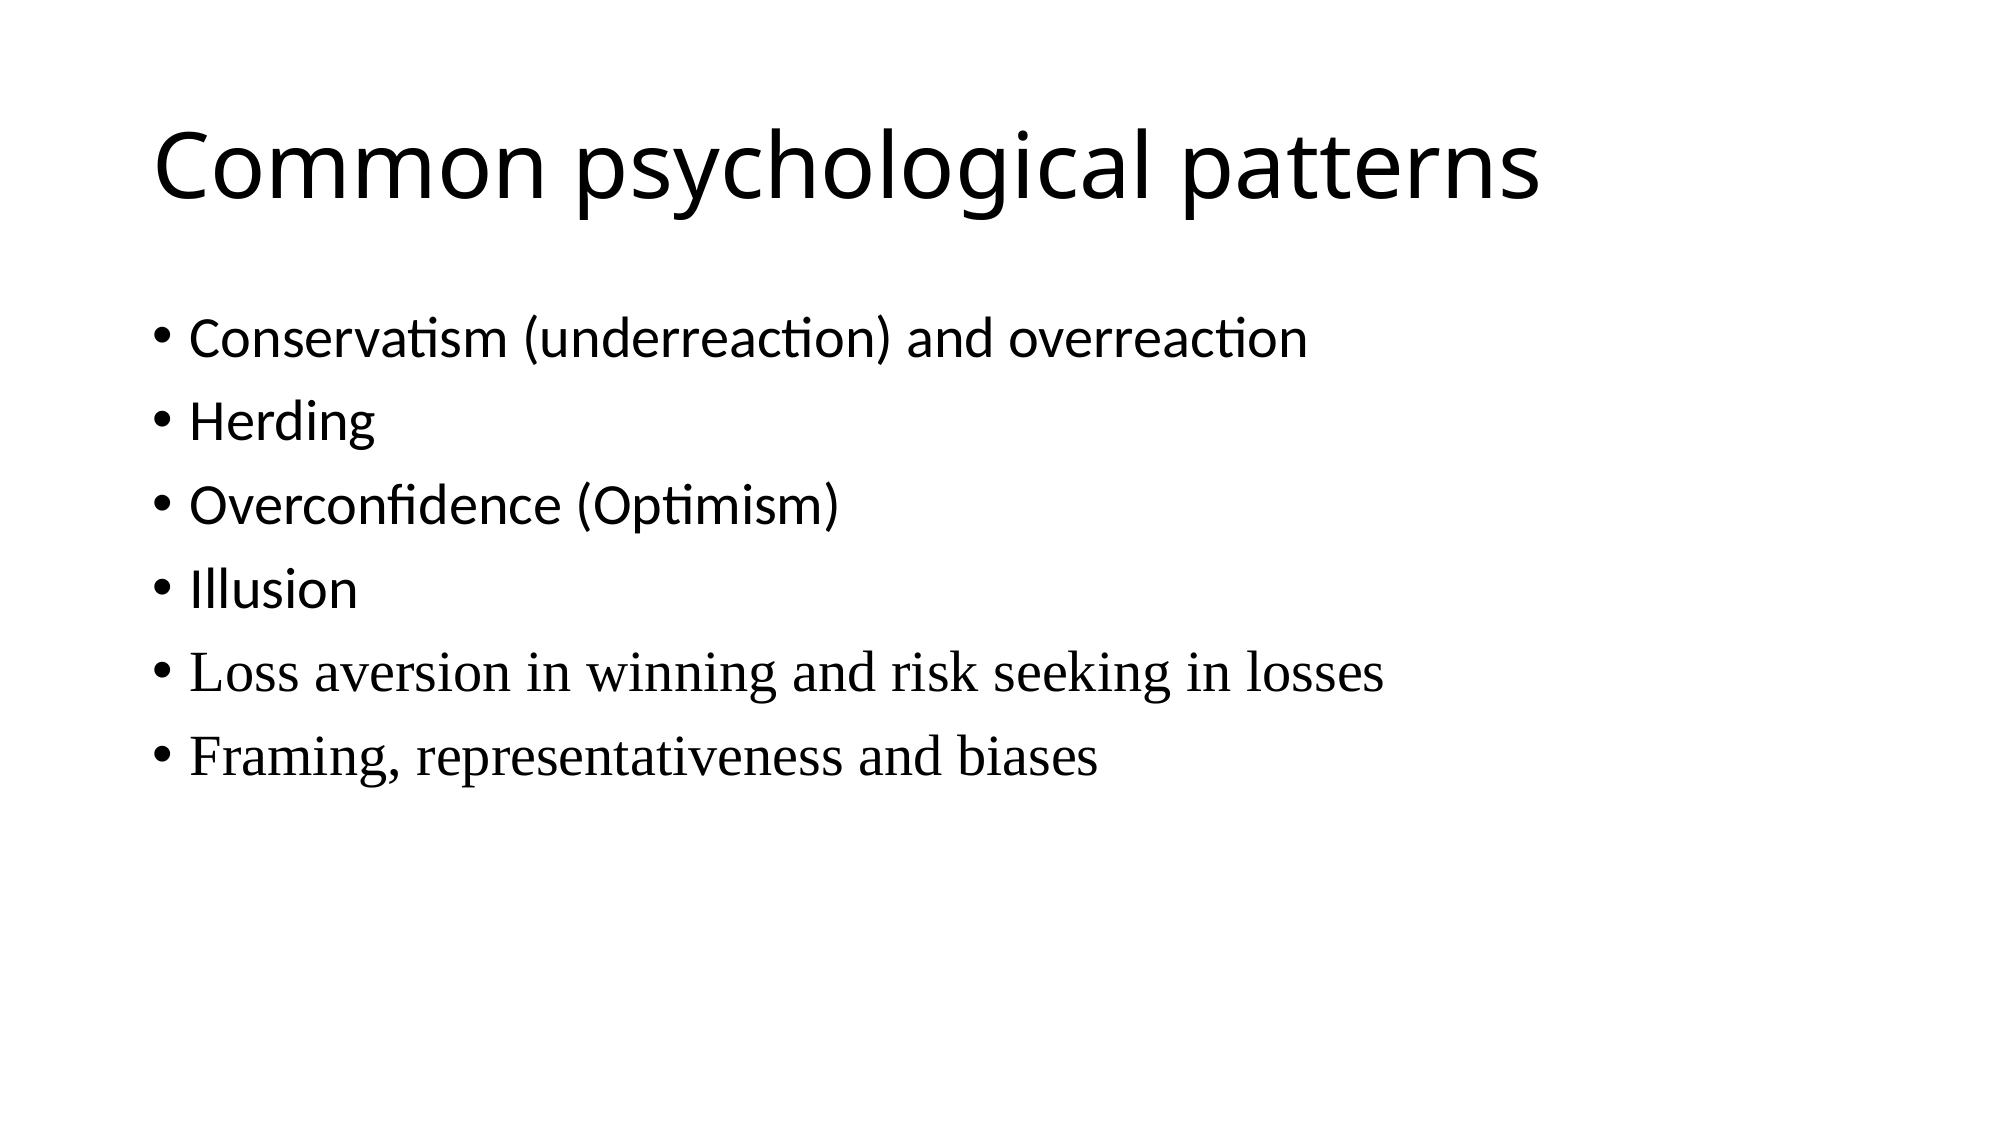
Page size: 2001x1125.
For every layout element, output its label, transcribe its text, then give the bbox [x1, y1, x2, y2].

list Conservatism (underreaction) and overreaction Herding Overconfidence (Optimism) Illusion Loss aversion in winning and risk seeking in losses Framing, representativeness and biases [137, 299, 1863, 1014]
title Common psychological patterns [137, 59, 1863, 278]
